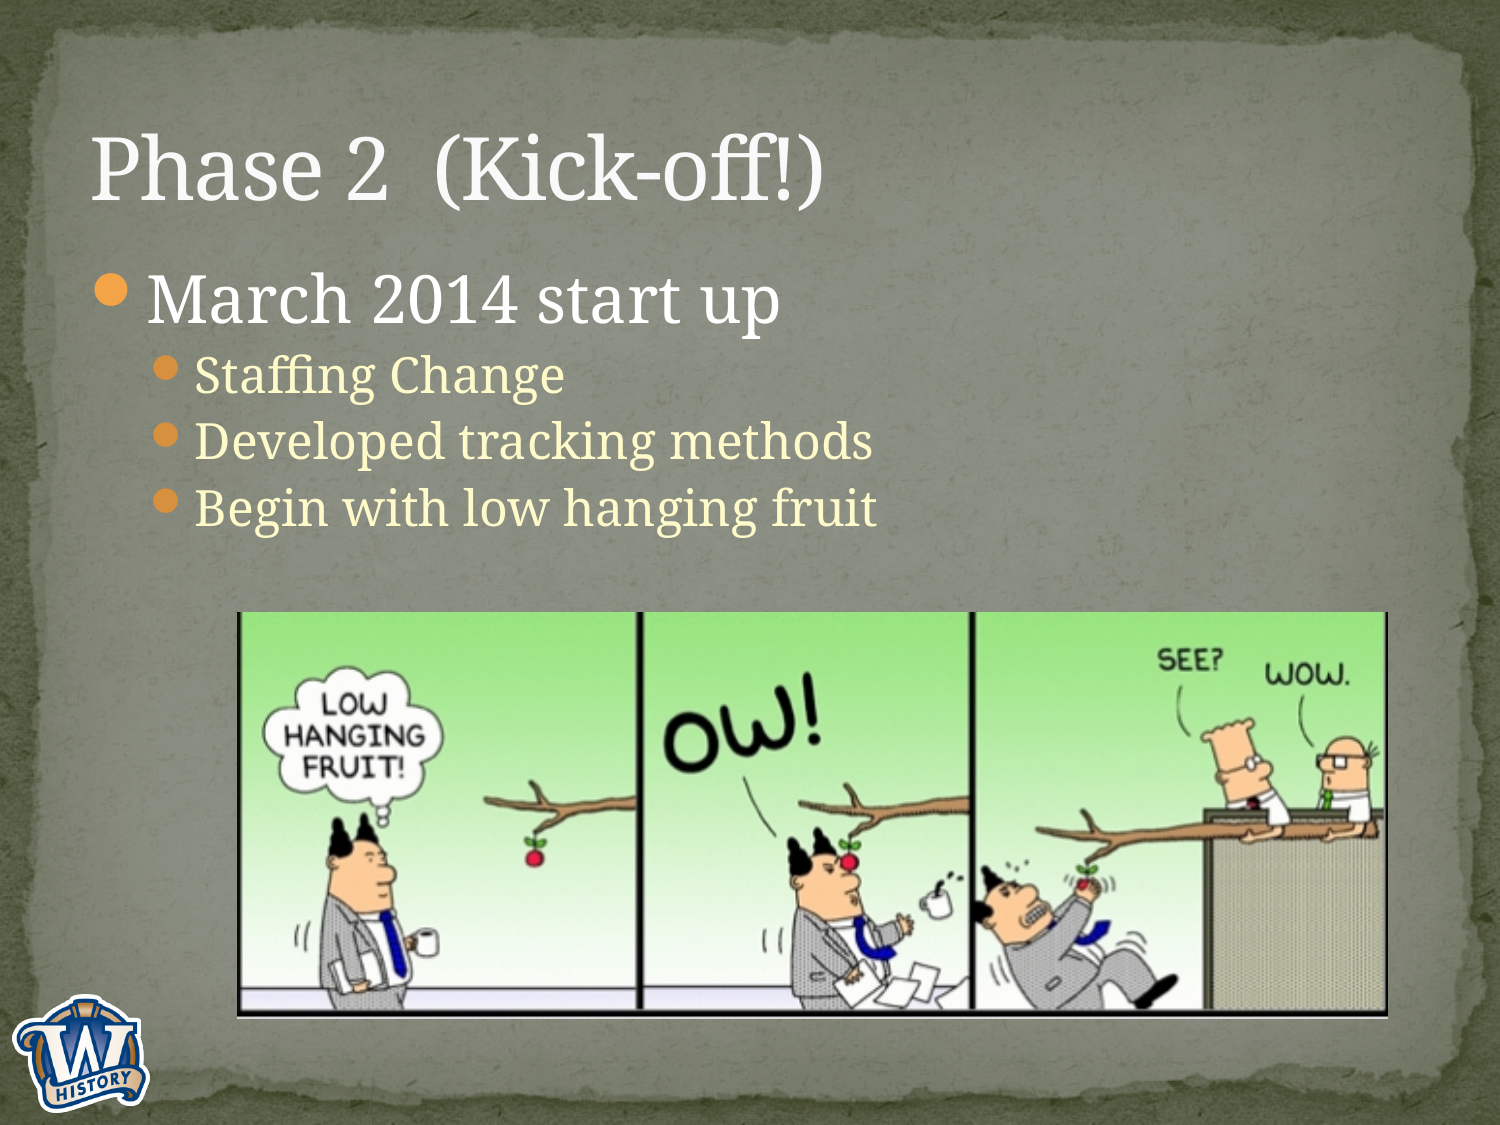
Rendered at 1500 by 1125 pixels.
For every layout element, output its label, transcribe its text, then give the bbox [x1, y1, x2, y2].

picture [237, 612, 1388, 1019]
list March 2014 start up Staffing Change Developed tracking methods Begin with low hanging fruit [75, 249, 1425, 1000]
picture [12, 994, 150, 1113]
title Phase 2 (Kick-off!) [74, 24, 1425, 225]
